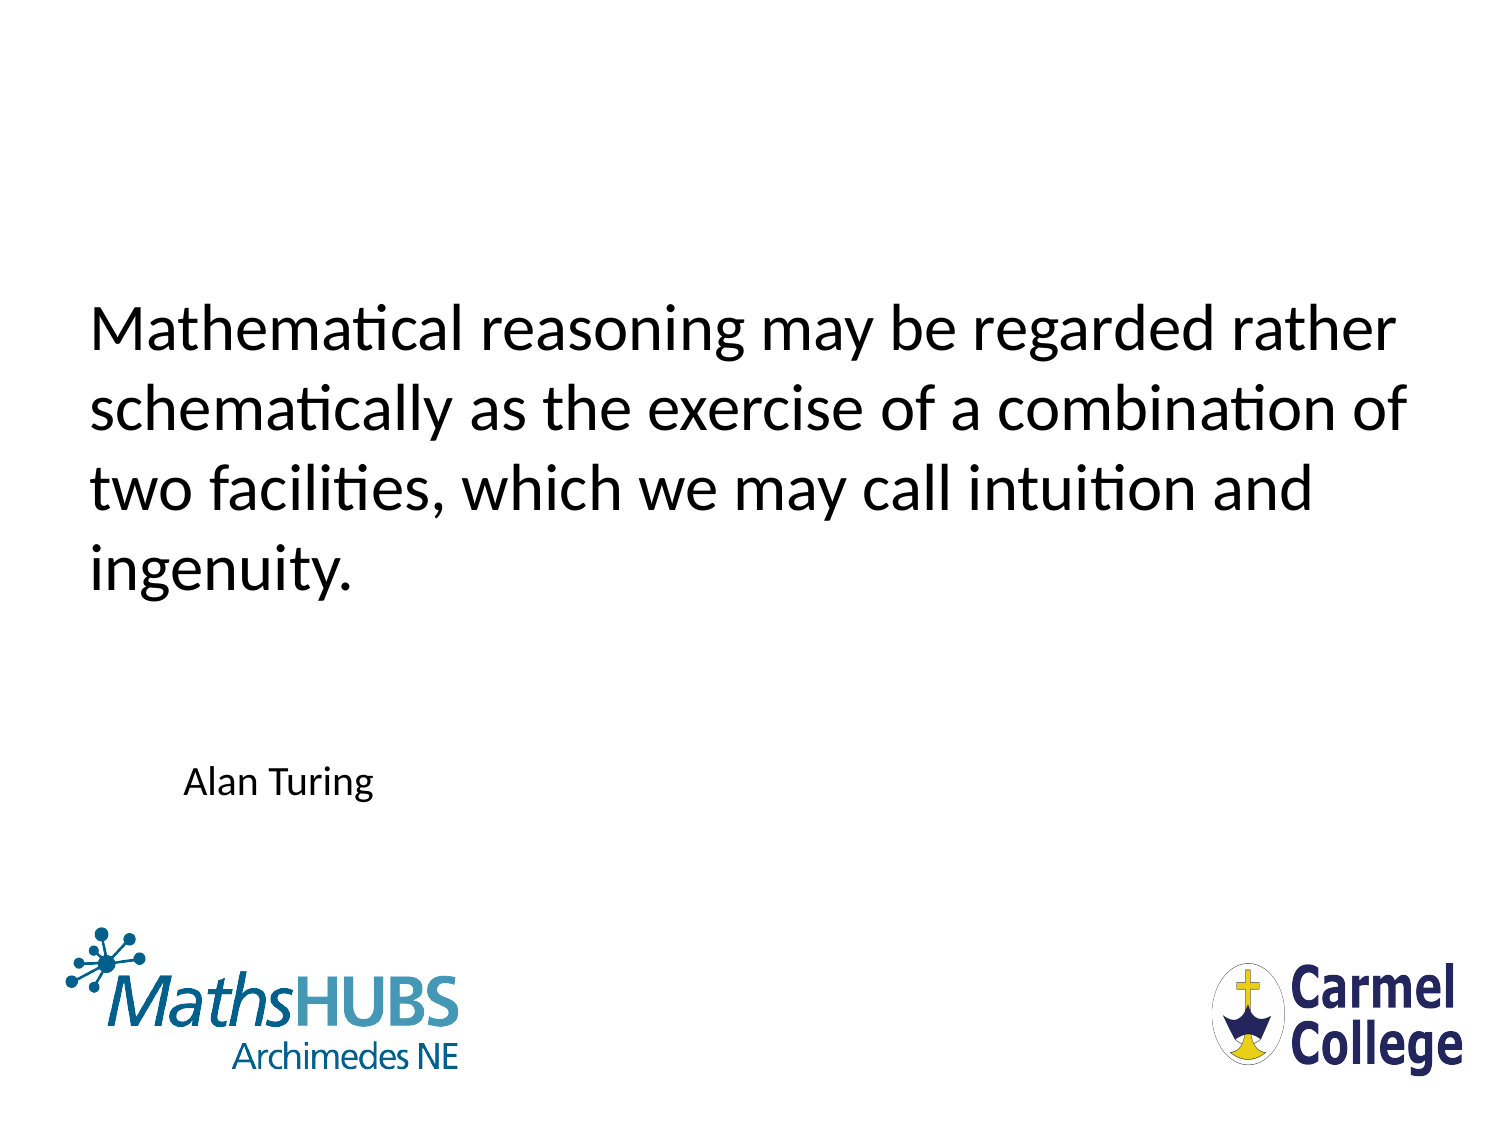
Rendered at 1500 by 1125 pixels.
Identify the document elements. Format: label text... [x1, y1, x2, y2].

text_box Mathematical reasoning may be regarded rather schematically as the exercise of a combination of two facilities, which we may call intuition and ingenuity. Alan Turing [75, 96, 1471, 857]
picture [40, 904, 479, 1093]
picture [1212, 962, 1463, 1079]
